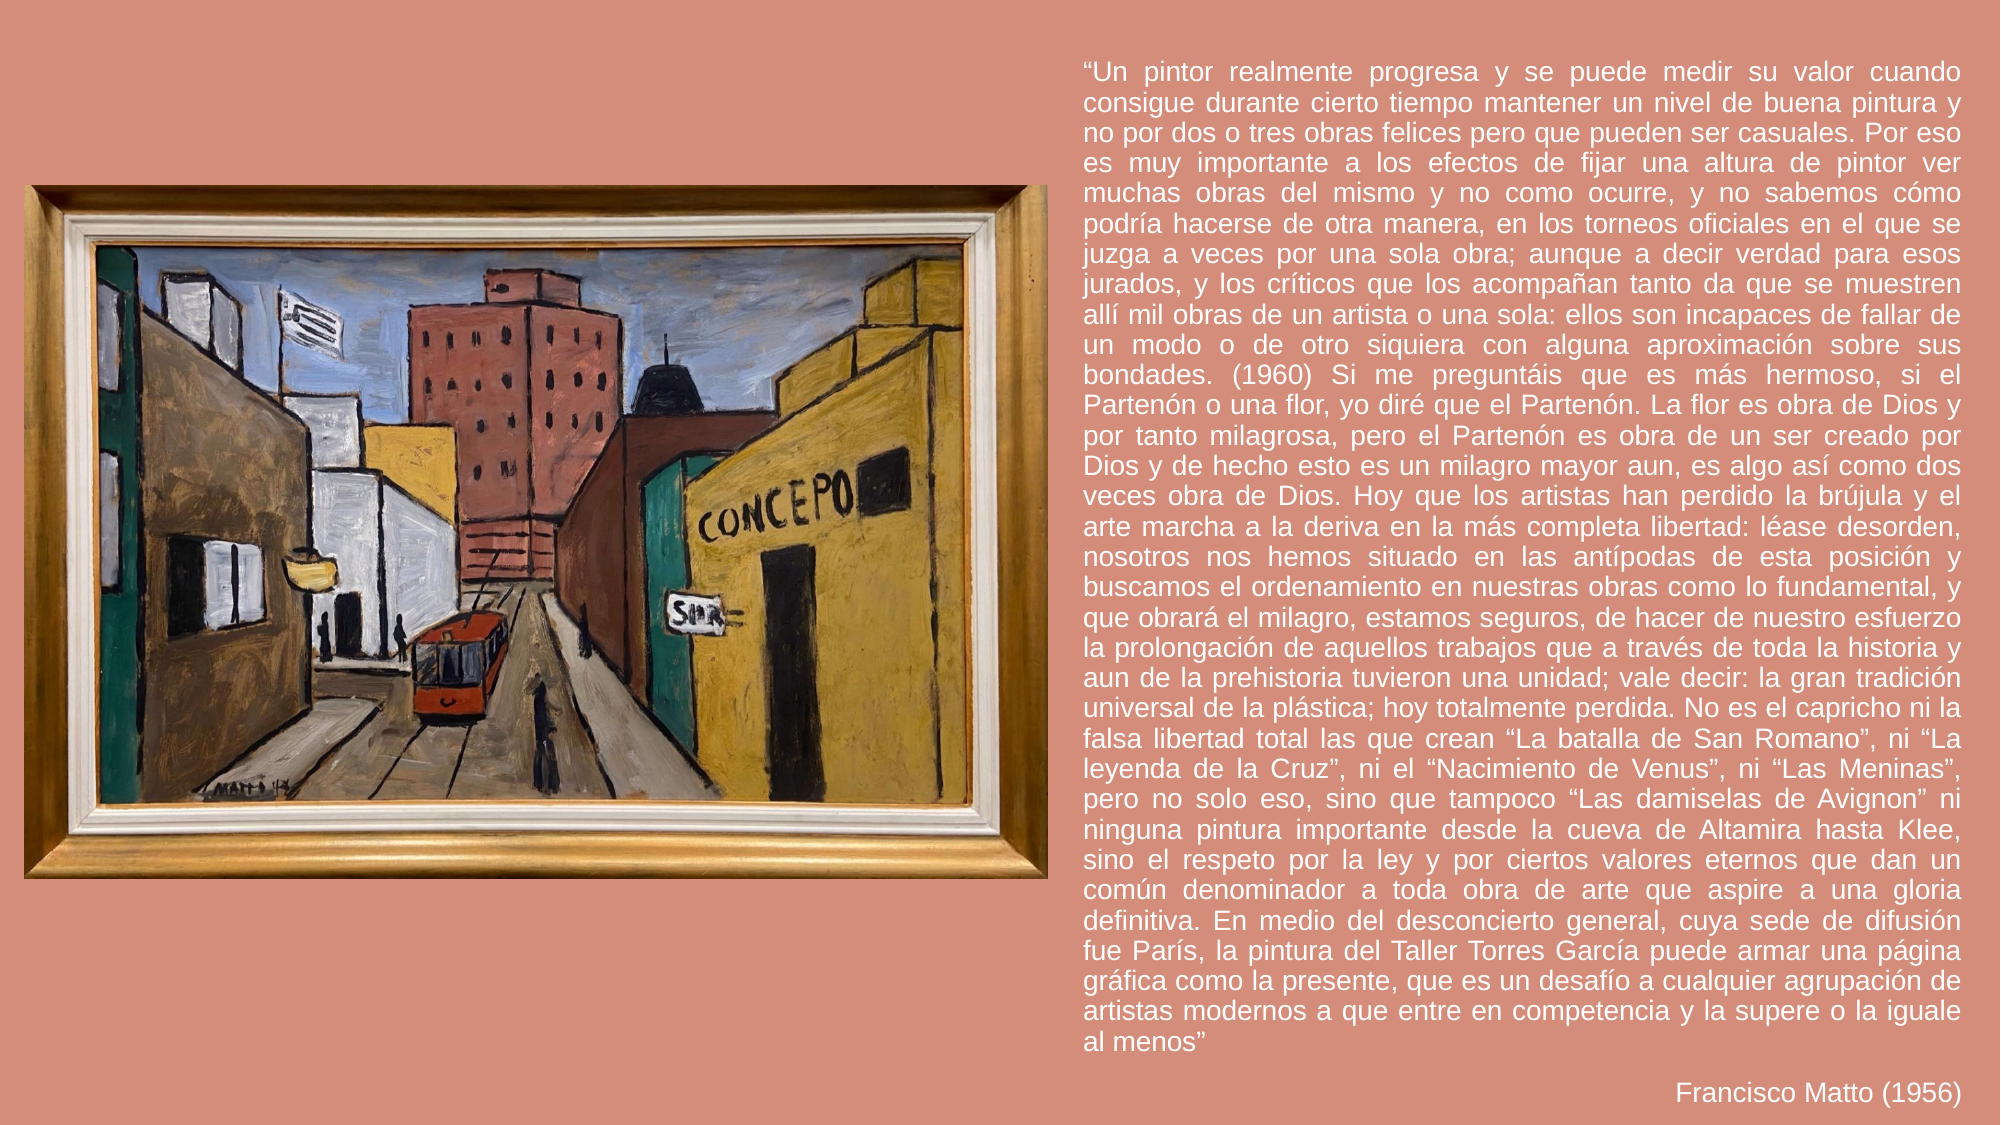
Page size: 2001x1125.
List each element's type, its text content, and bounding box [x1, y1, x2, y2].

picture [24, 185, 1048, 879]
subtitle “Un pintor realmente progresa y se puede medir su valor cuando consigue durante cierto tiempo mantener un nivel de buena pintura y no por dos o tres obras felices pero que pueden ser casuales. Por eso es muy importante a los efectos de fijar una altura de pintor ver muchas obras del mismo y no como ocurre, y no sabemos cómo podría hacerse de otra manera, en los torneos oficiales en el que se juzga a veces por una sola obra; aunque a decir verdad para esos jurados, y los críticos que los acompañan tanto da que se muestren allí mil obras de un artista o una sola: ellos son incapaces de fallar de un modo o de otro siquiera con alguna aproximación sobre sus bondades. (1960) Si me preguntáis que es más hermoso, si el Partenón o una flor, yo diré que el Partenón. La flor es obra de Dios y por tanto milagrosa, pero el Partenón es obra de un ser creado por Dios y de hecho esto es un milagro mayor aun, es algo así como dos veces obra de Dios. Hoy que los artistas han perdido la brújula y el arte marcha a la deriva en la más completa libertad: léase desorden, nosotros nos hemos situado en las antípodas de esta posición y buscamos el ordenamiento en nuestras obras como lo fundamental, y que obrará el milagro, estamos seguros, de hacer de nuestro esfuerzo la prolongación de aquellos trabajos que a través de toda la historia y aun de la prehistoria tuvieron una unidad; vale decir: la gran tradición universal de la plástica; hoy totalmente perdida. No es el capricho ni la falsa libertad total las que crean “La batalla de San Romano”, ni “La leyenda de la Cruz”, ni el “Nacimiento de Venus”, ni “Las Meninas”, pero no solo eso, sino que tampoco “Las damiselas de Avignon” ni ninguna pintura importante desde la cueva de Altamira hasta Klee, sino el respeto por la ley y por ciertos valores eternos que dan un común denominador a toda obra de arte que aspire a una gloria definitiva. En medio del desconcierto general, cuya sede de difusión fue París, la pintura del Taller Torres García puede armar una página gráfica como la presente, que es un desafío a cualquier agrupación de artistas modernos a que entre en competencia y la supere o la iguale al menos” Francisco Matto (1956) [1068, 50, 1978, 1125]
